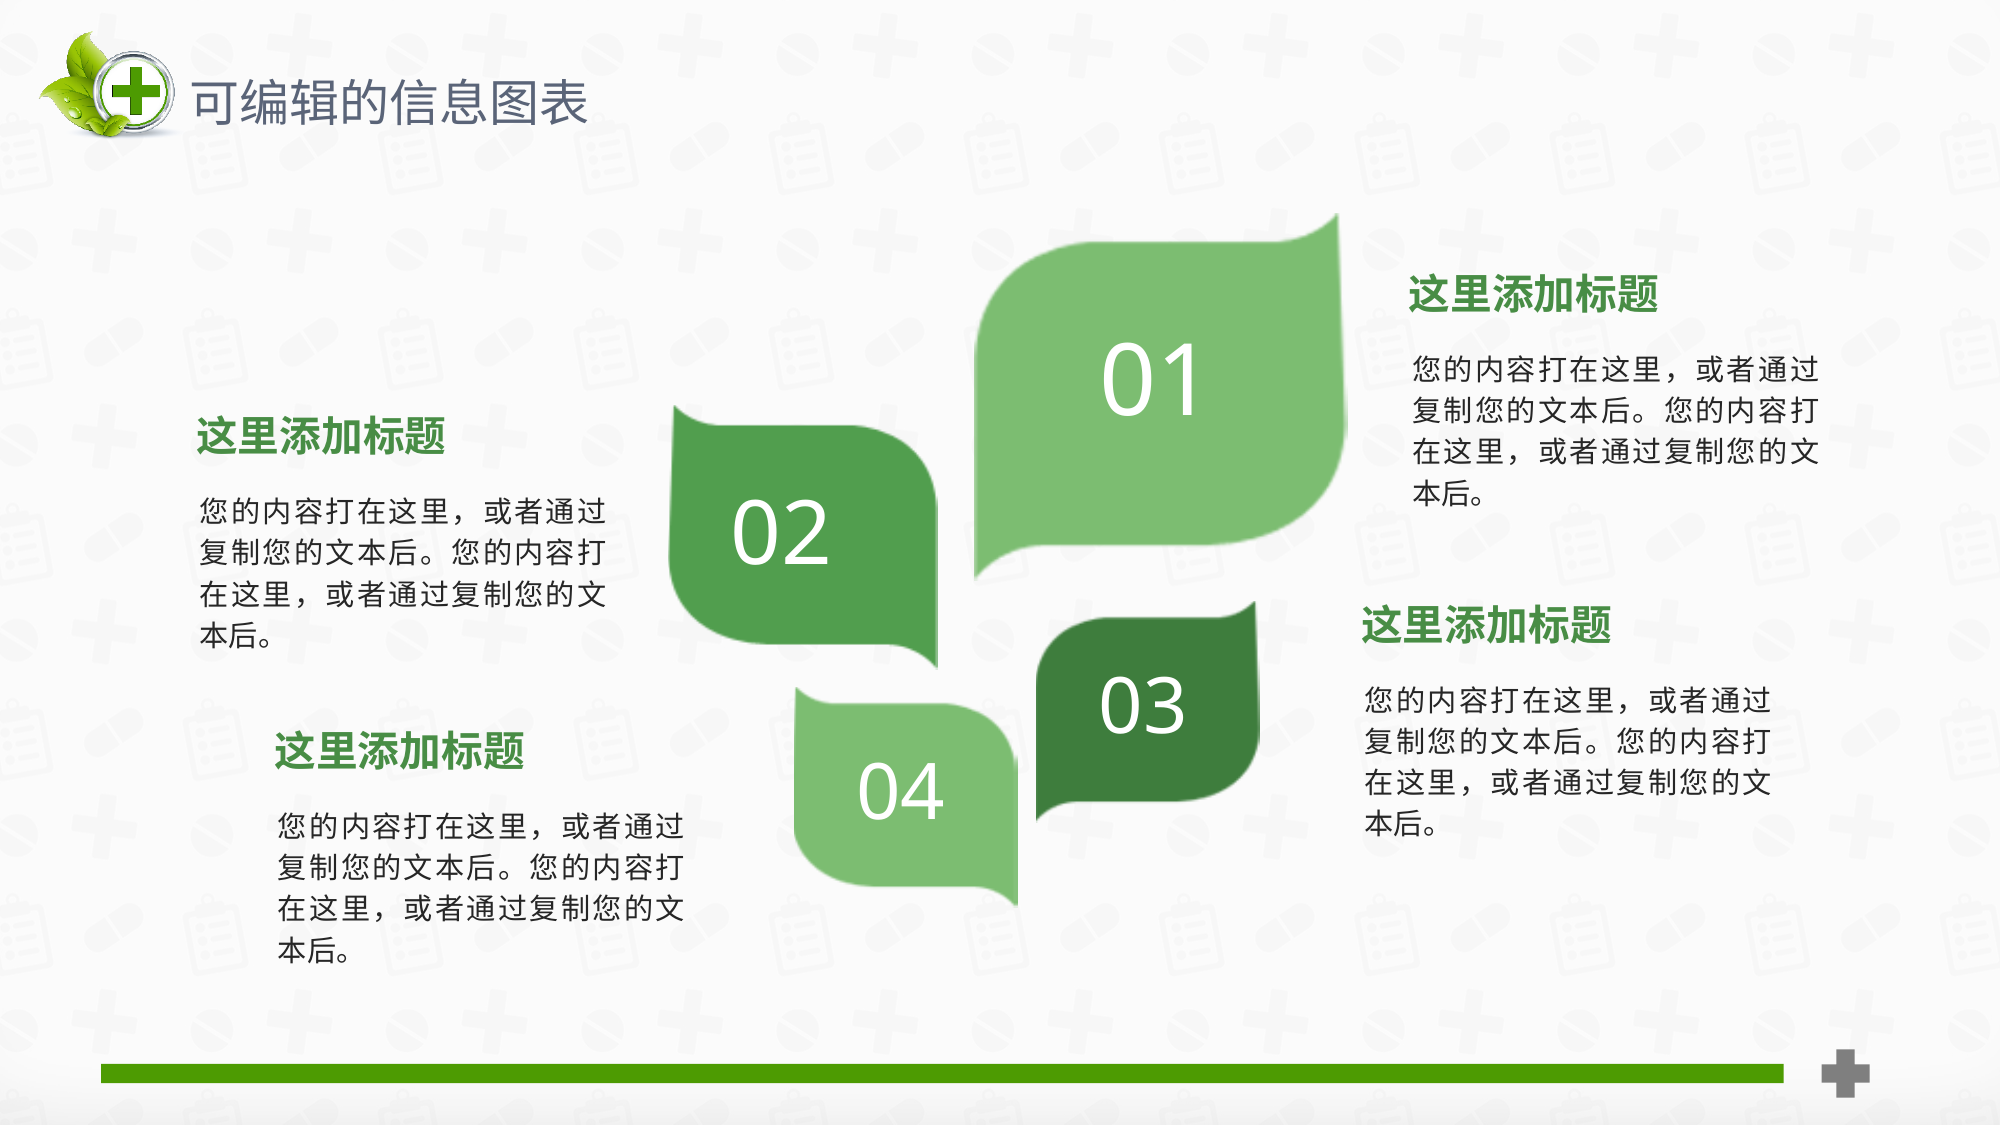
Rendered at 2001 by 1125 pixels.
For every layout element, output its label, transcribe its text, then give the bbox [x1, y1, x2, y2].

text_box 您的内容打在这里，或者通过复制您的文本后。您的内容打在这里，或者通过复制您的文本后。 [1350, 668, 1787, 849]
text_box 这里添加标题 [259, 725, 715, 783]
text_box 这里添加标题 [1346, 599, 1802, 656]
text_box 可编辑的信息图表 [174, 59, 984, 150]
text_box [1036, 601, 1260, 823]
text_box 您的内容打在这里，或者通过复制您的文本后。您的内容打在这里，或者通过复制您的文本后。 [263, 794, 700, 975]
text_box 您的内容打在这里，或者通过复制您的文本后。您的内容打在这里，或者通过复制您的文本后。 [1397, 337, 1835, 518]
text_box [0, 0, 2000, 1125]
text_box 这里添加标题 [1393, 268, 1849, 326]
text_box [794, 687, 1018, 909]
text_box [668, 405, 938, 670]
text_box 这里添加标题 [181, 410, 636, 468]
text_box 您的内容打在这里，或者通过复制您的文本后。您的内容打在这里，或者通过复制您的文本后。 [184, 479, 622, 660]
picture [38, 31, 186, 140]
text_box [974, 213, 1348, 581]
